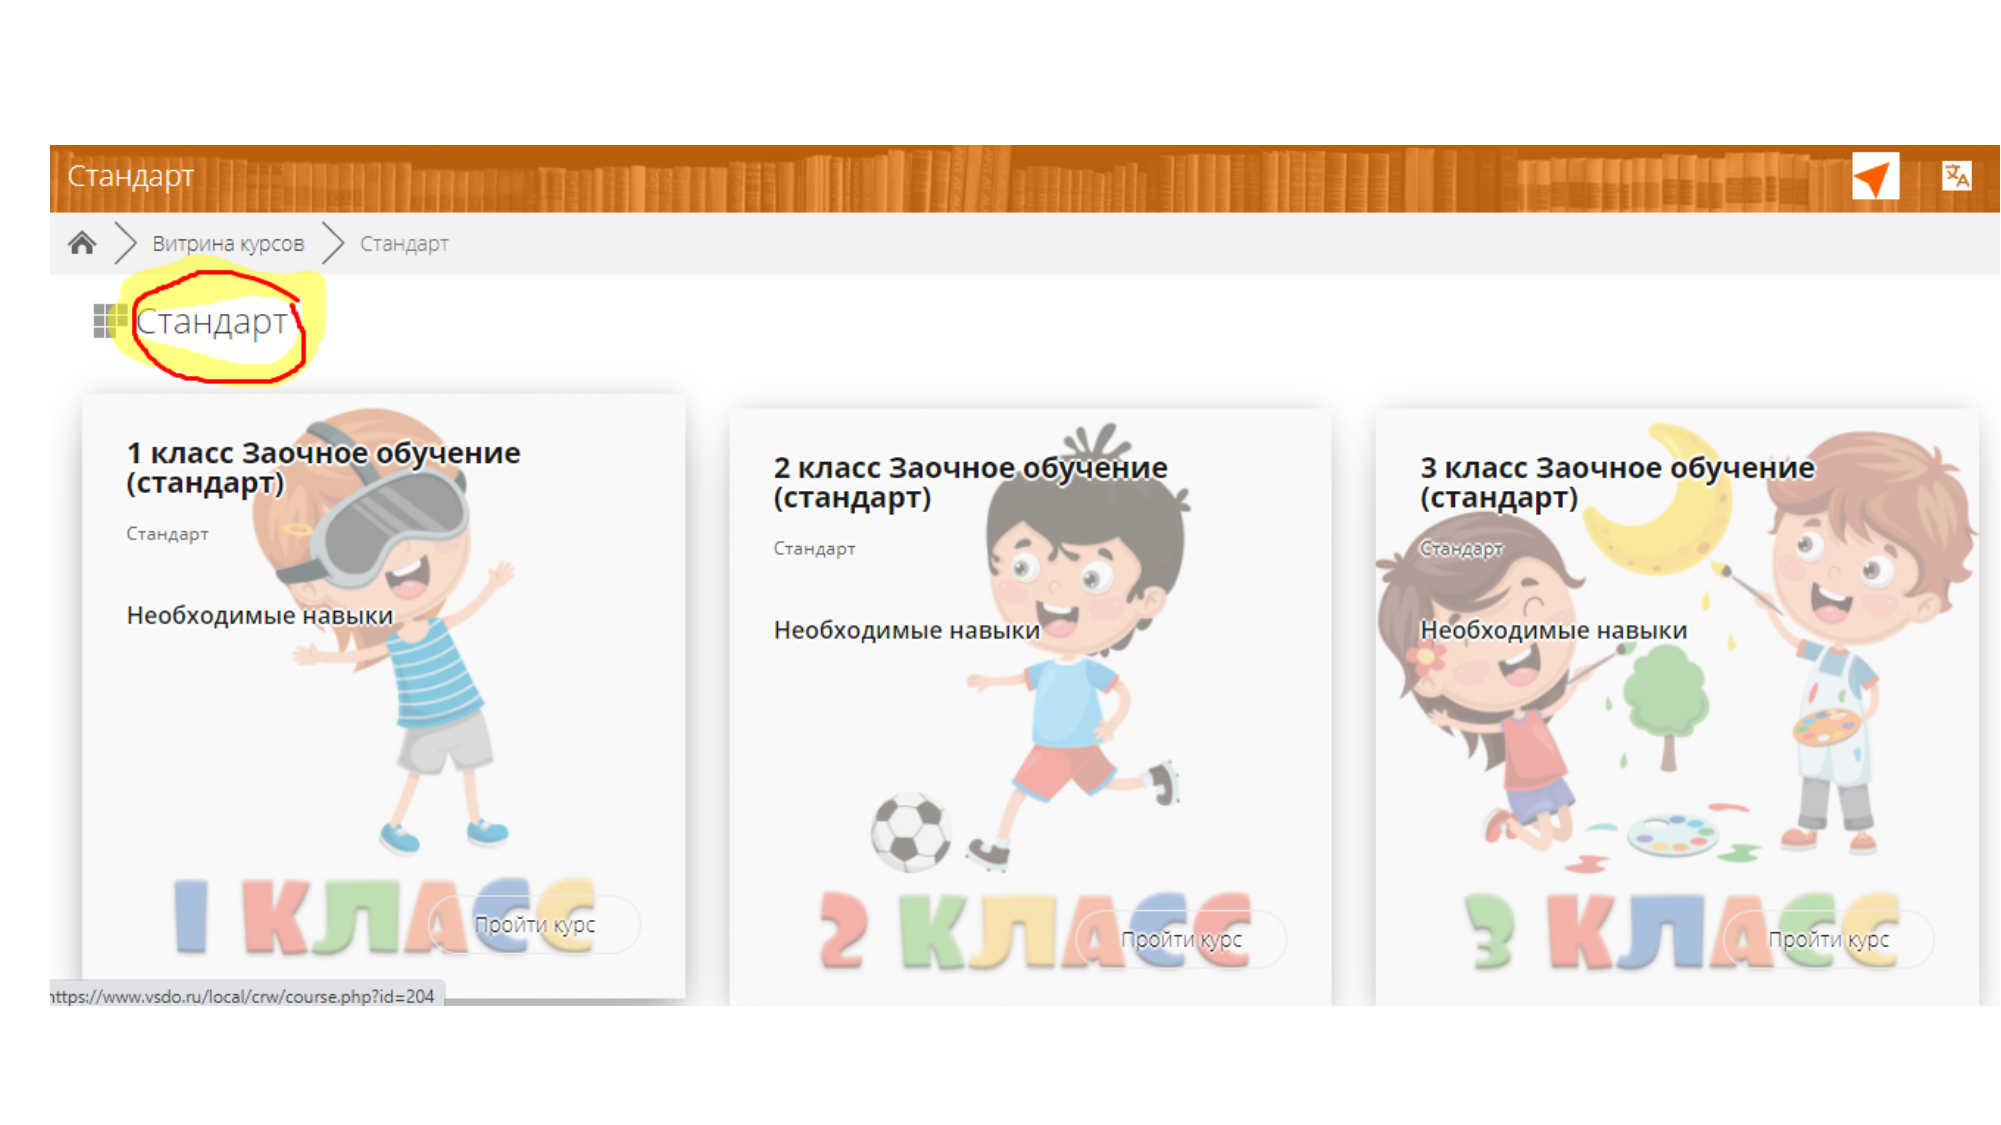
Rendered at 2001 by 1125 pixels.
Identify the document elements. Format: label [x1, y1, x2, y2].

picture [49, 145, 2000, 1006]
